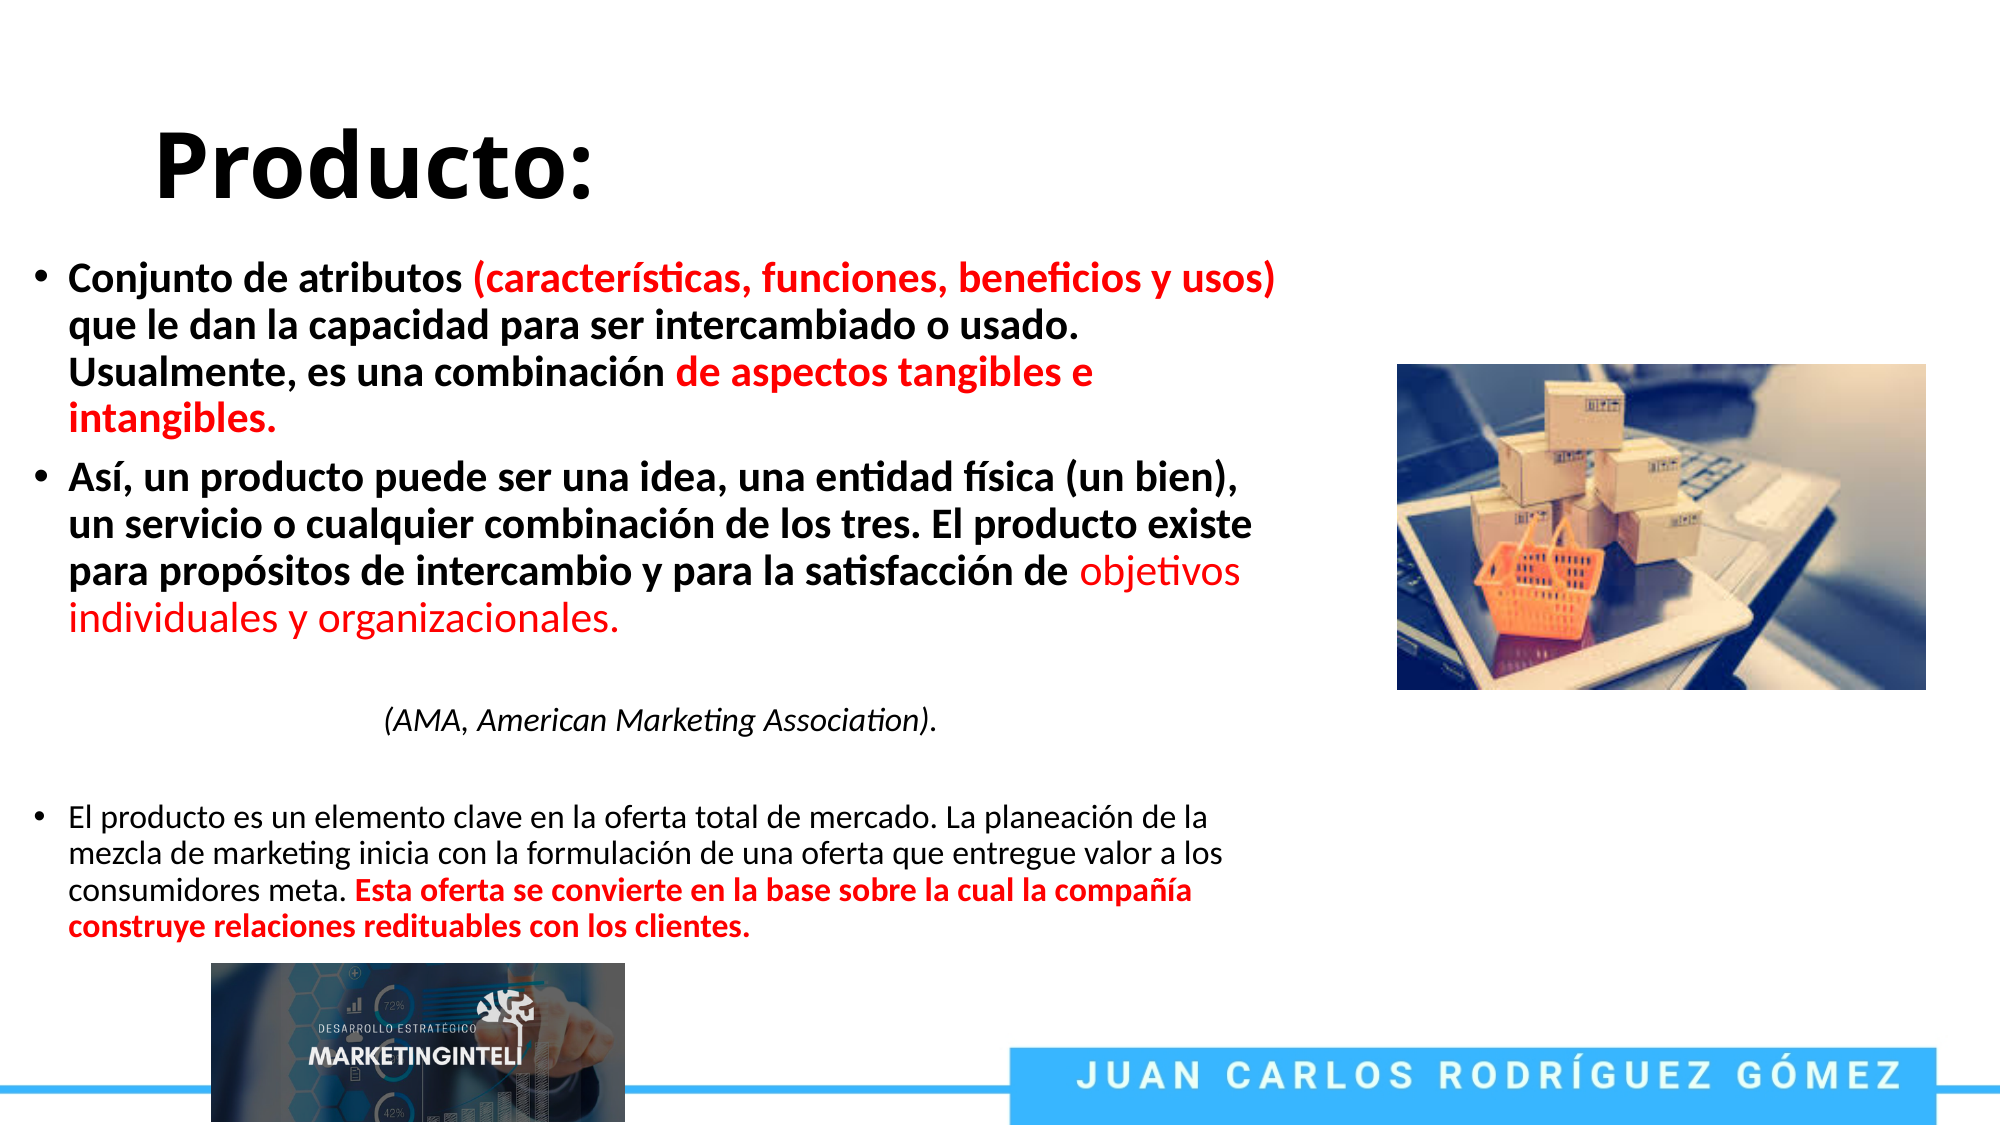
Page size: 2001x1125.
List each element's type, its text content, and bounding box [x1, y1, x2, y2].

title Producto: [137, 59, 1863, 278]
picture [0, 0, 2000, 1125]
list Conjunto de atributos (características, funciones, beneficios y usos) que le dan la capacidad para ser intercambiado o usado. Usualmente, es una combinación de aspectos tangibles e intangibles. Así, un producto puede ser una idea, una entidad física (un bien), un servicio o cualquier combinación de los tres. El producto existe para propósitos de intercambio y para la satisfacción de objetivos individuales y organizacionales. (AMA, American Marketing Association). El producto es un elemento clave en la oferta total de mercado. La planeación de la mezcla de marketing inicia con la formulación de una oferta que entregue valor a los consumidores meta. Esta oferta se convierte en la base sobre la cual la compañía construye relaciones redituables con los clientes. [18, 247, 1303, 962]
